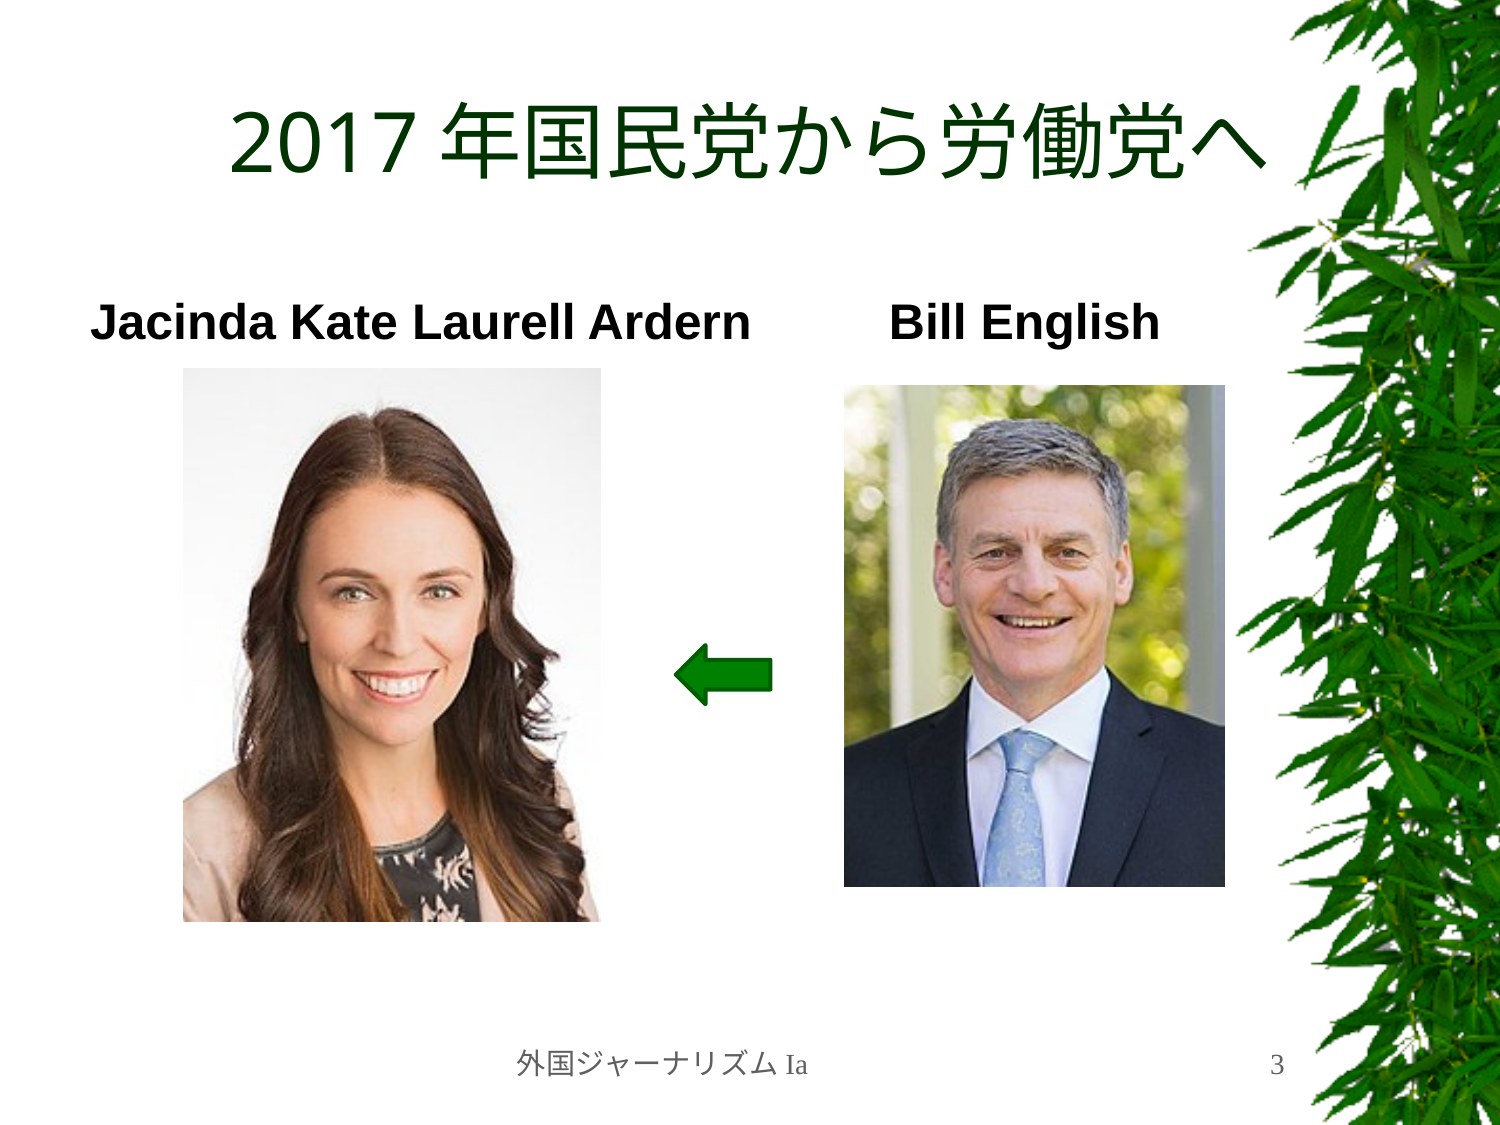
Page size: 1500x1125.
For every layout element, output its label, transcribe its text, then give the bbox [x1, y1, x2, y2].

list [844, 385, 1225, 887]
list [182, 368, 601, 922]
picture [1206, 0, 1500, 1125]
footer 外国ジャーナリズムIa [425, 1037, 900, 1113]
list Jacinda Kate Laurell Ardern [75, 251, 761, 357]
text_box [673, 643, 773, 707]
title 2017年国民党から労働党へ [75, 45, 1425, 233]
list Bill English [761, 251, 1425, 357]
slide_number 3 [987, 1037, 1300, 1113]
